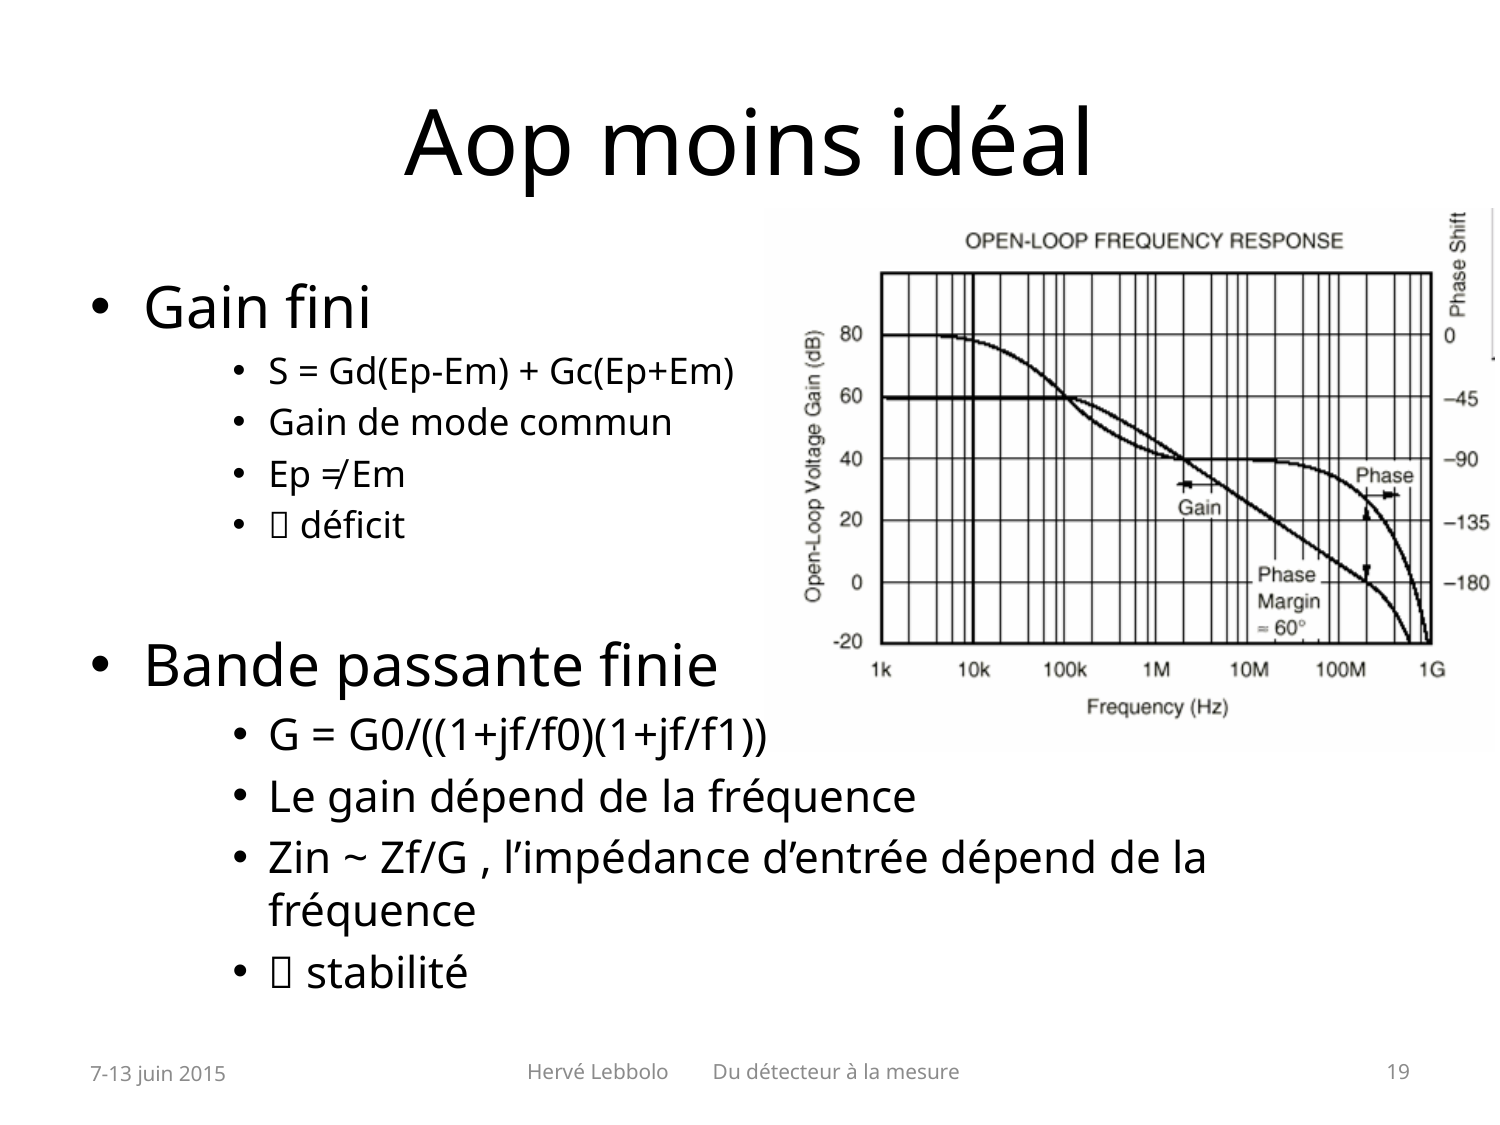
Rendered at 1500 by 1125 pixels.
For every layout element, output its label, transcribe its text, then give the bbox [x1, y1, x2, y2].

footer Hervé Lebbolo Du détecteur à la mesure [347, 1042, 1140, 1103]
picture [764, 207, 1495, 752]
slide_number 7-13 juin 2015 [75, 1042, 303, 1103]
slide_number 19 [1246, 1042, 1425, 1103]
title Aop moins idéal [75, 45, 1425, 233]
list Gain fini S = Gd(Ep-Em) + Gc(Ep+Em) Gain de mode commun Ep ≠ Em  déficit Bande passante finie G = G0/((1+jf/f0)(1+jf/f1)) Le gain dépend de la fréquence Zin ~ Zf/G , l’impédance d’entrée dépend de la fréquence  stabilité [75, 262, 1425, 1005]
